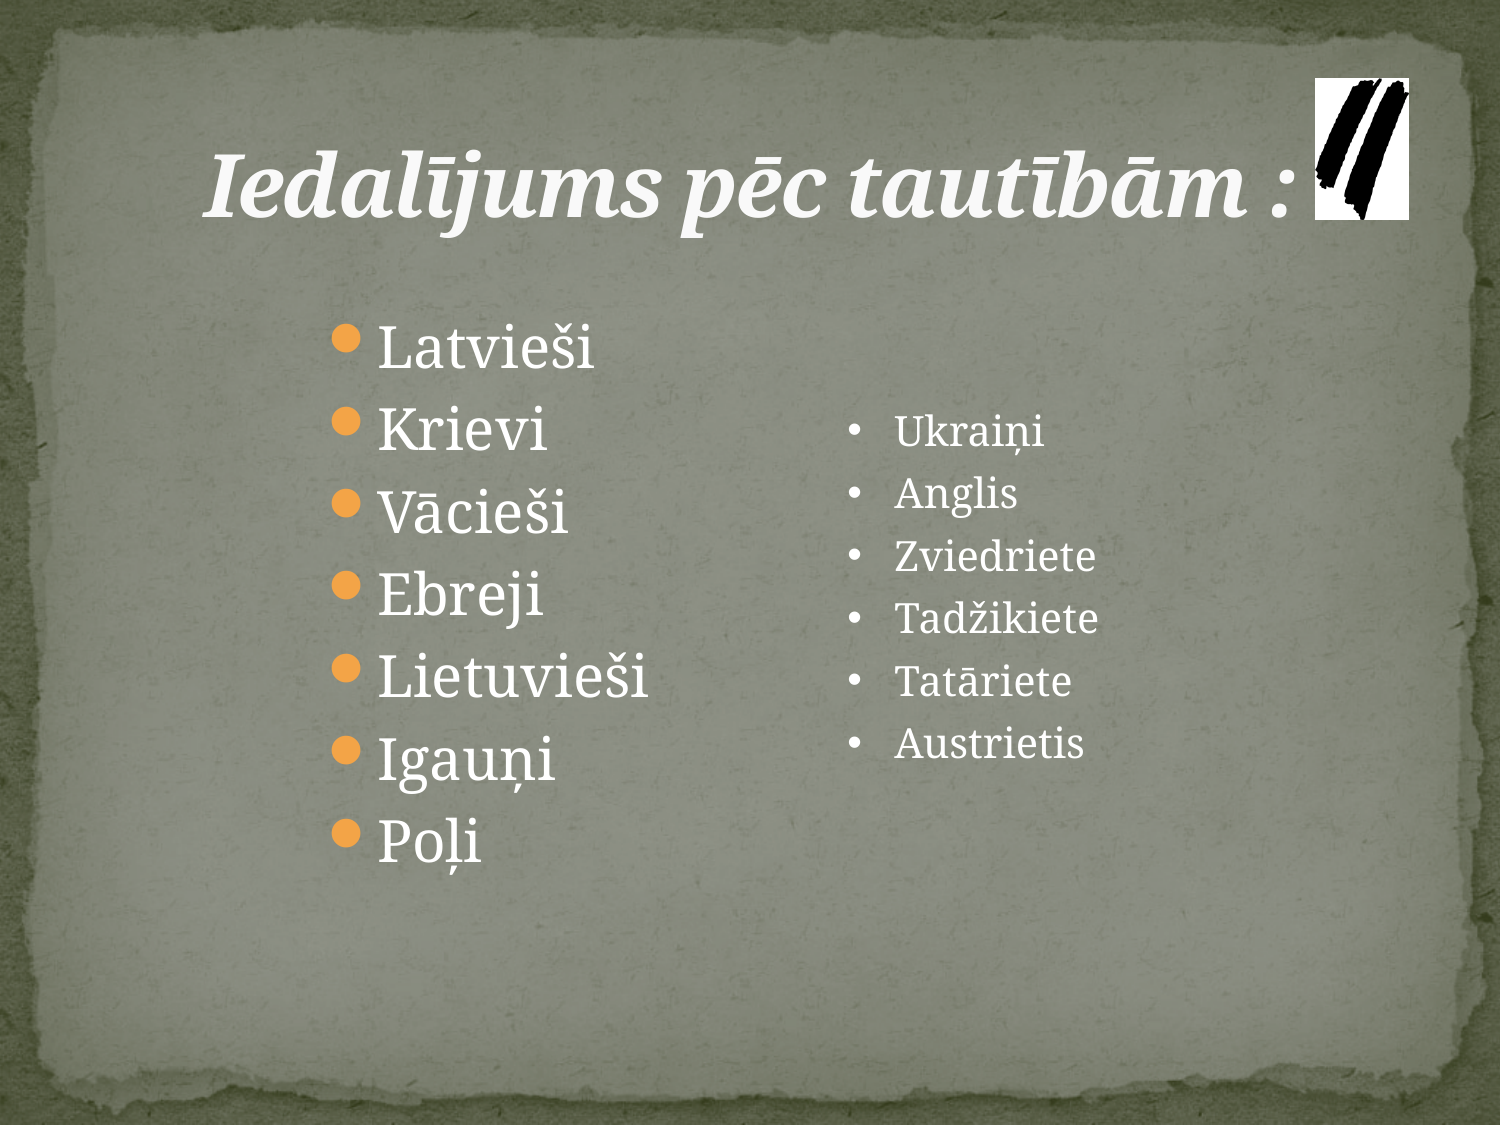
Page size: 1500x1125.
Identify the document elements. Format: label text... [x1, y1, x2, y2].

list Latvieši Krievi Vācieši Ebreji Lietuvieši Igauņi Poļi [312, 302, 750, 917]
picture [1315, 78, 1409, 220]
text_box Ukraiņi Anglis Zviedriete Tadžikiete Tatāriete Austrietis [832, 397, 1267, 775]
title Iedalījums pēc tautībām : [76, 42, 1427, 243]
